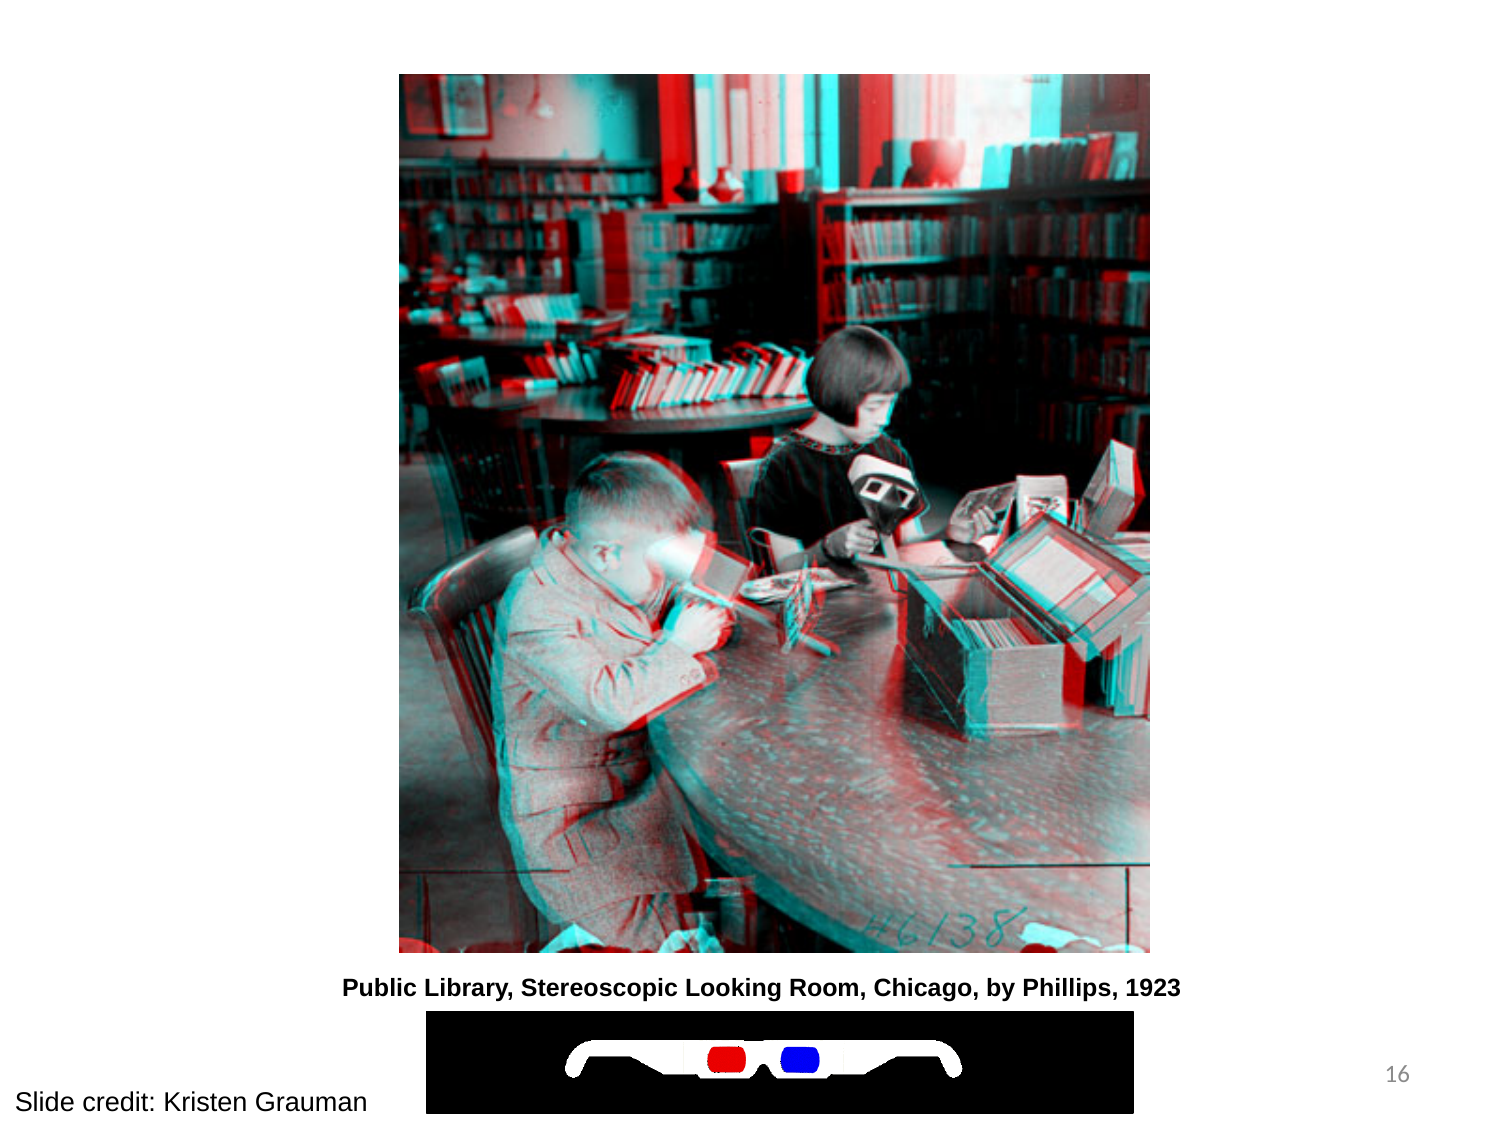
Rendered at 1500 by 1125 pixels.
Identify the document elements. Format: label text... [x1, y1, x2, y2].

picture [562, 1037, 963, 1085]
slide_number 16 [1074, 1042, 1425, 1103]
text_box Public Library, Stereoscopic Looking Room, Chicago, by Phillips, 1923 [237, 963, 1288, 1009]
picture [399, 74, 1151, 953]
text_box Slide credit: Kristen Grauman [0, 1076, 563, 1125]
text_box [426, 1011, 1134, 1113]
